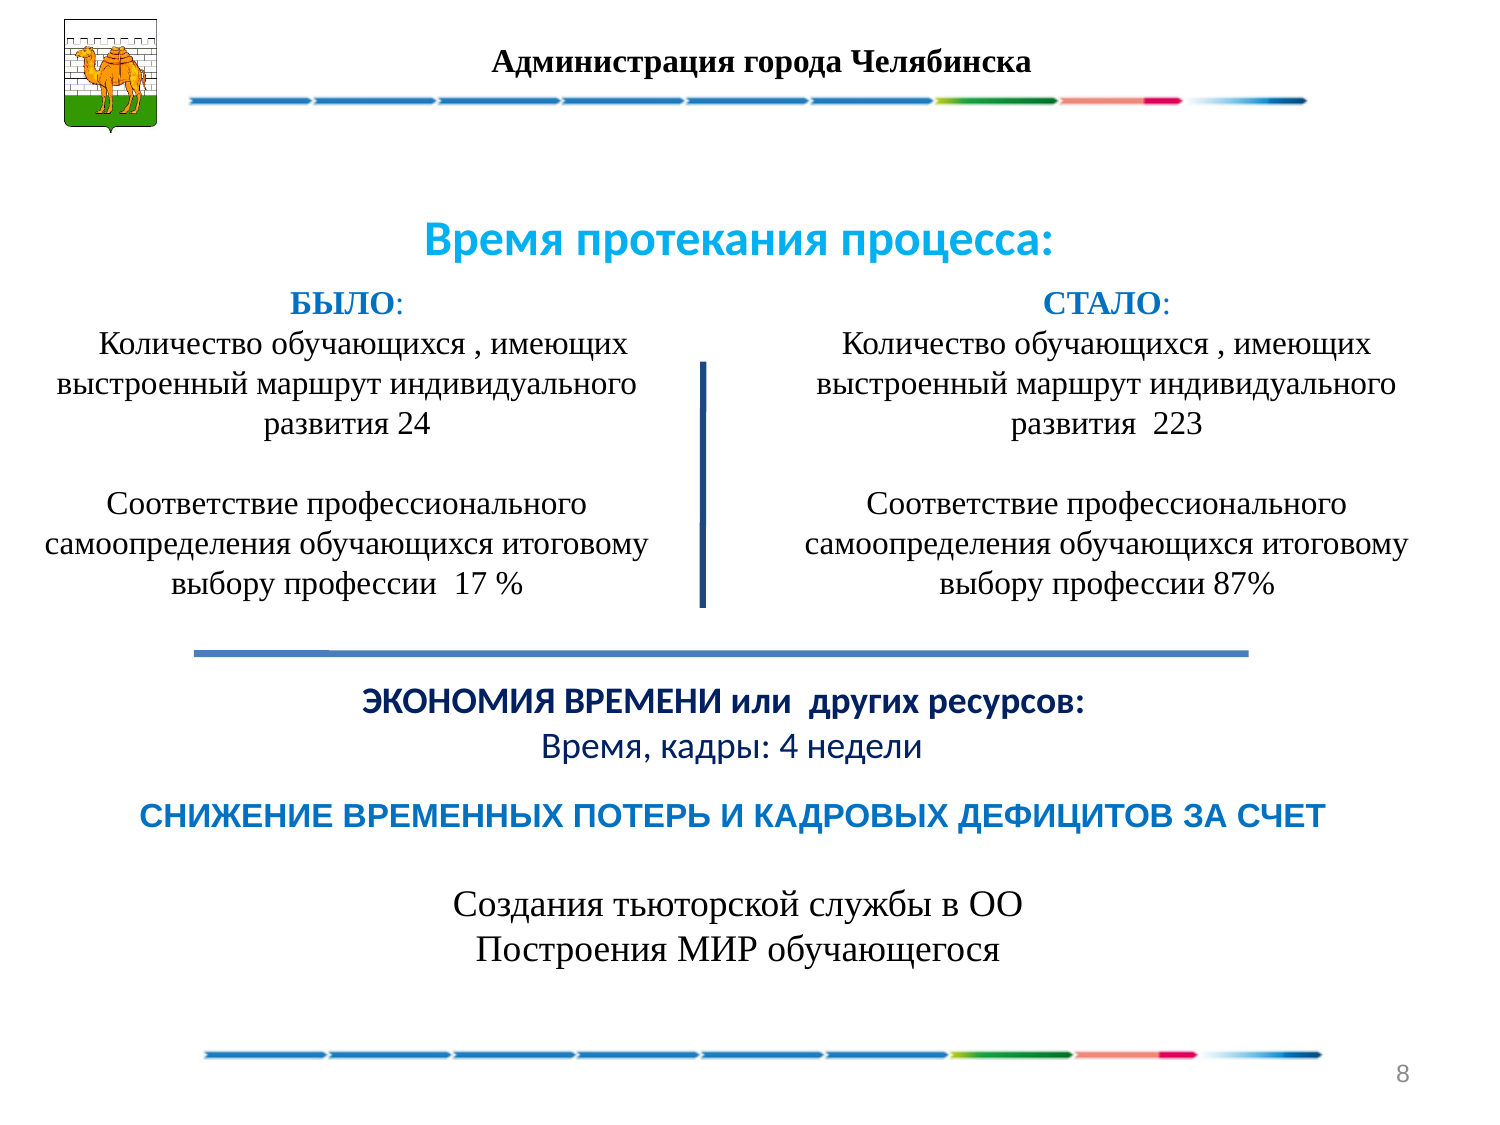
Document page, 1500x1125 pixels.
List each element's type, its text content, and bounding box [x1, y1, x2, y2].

text_box БЫЛО: Количество обучающихся , имеющих выстроенный маршрут индивидуального развития 24 Соответствие профессионального самоопределения обучающихся итоговому выбору профессии 17 % [27, 254, 668, 669]
picture [64, 18, 158, 133]
picture [194, 1034, 1337, 1082]
slide_number 8 [1074, 1042, 1425, 1103]
text_box СНИЖЕНИЕ ВРЕМЕННЫХ ПОТЕРЬ И КАДРОВЫХ ДЕФИЦИТОВ ЗА СЧЕТ Создания тьюторской службы в ОО Построения МИР обучающегося [64, 786, 1412, 1017]
list Время протекания процесса: [70, 197, 1421, 482]
text_box ЭКОНОМИЯ ВРЕМЕНИ или других ресурсов: Время, кадры: 4 недели [100, 668, 1365, 774]
text_box СТАЛО: Количество обучающихся , имеющих выстроенный маршрут индивидуального развития 223 Соответствие профессионального самоопределения обучающихся итоговому выбору профессии 87% [749, 254, 1465, 609]
picture [179, 80, 1322, 129]
list Время протекания процесса: [70, 494, 1421, 851]
text_box Администрация города Челябинска [206, 29, 1317, 79]
